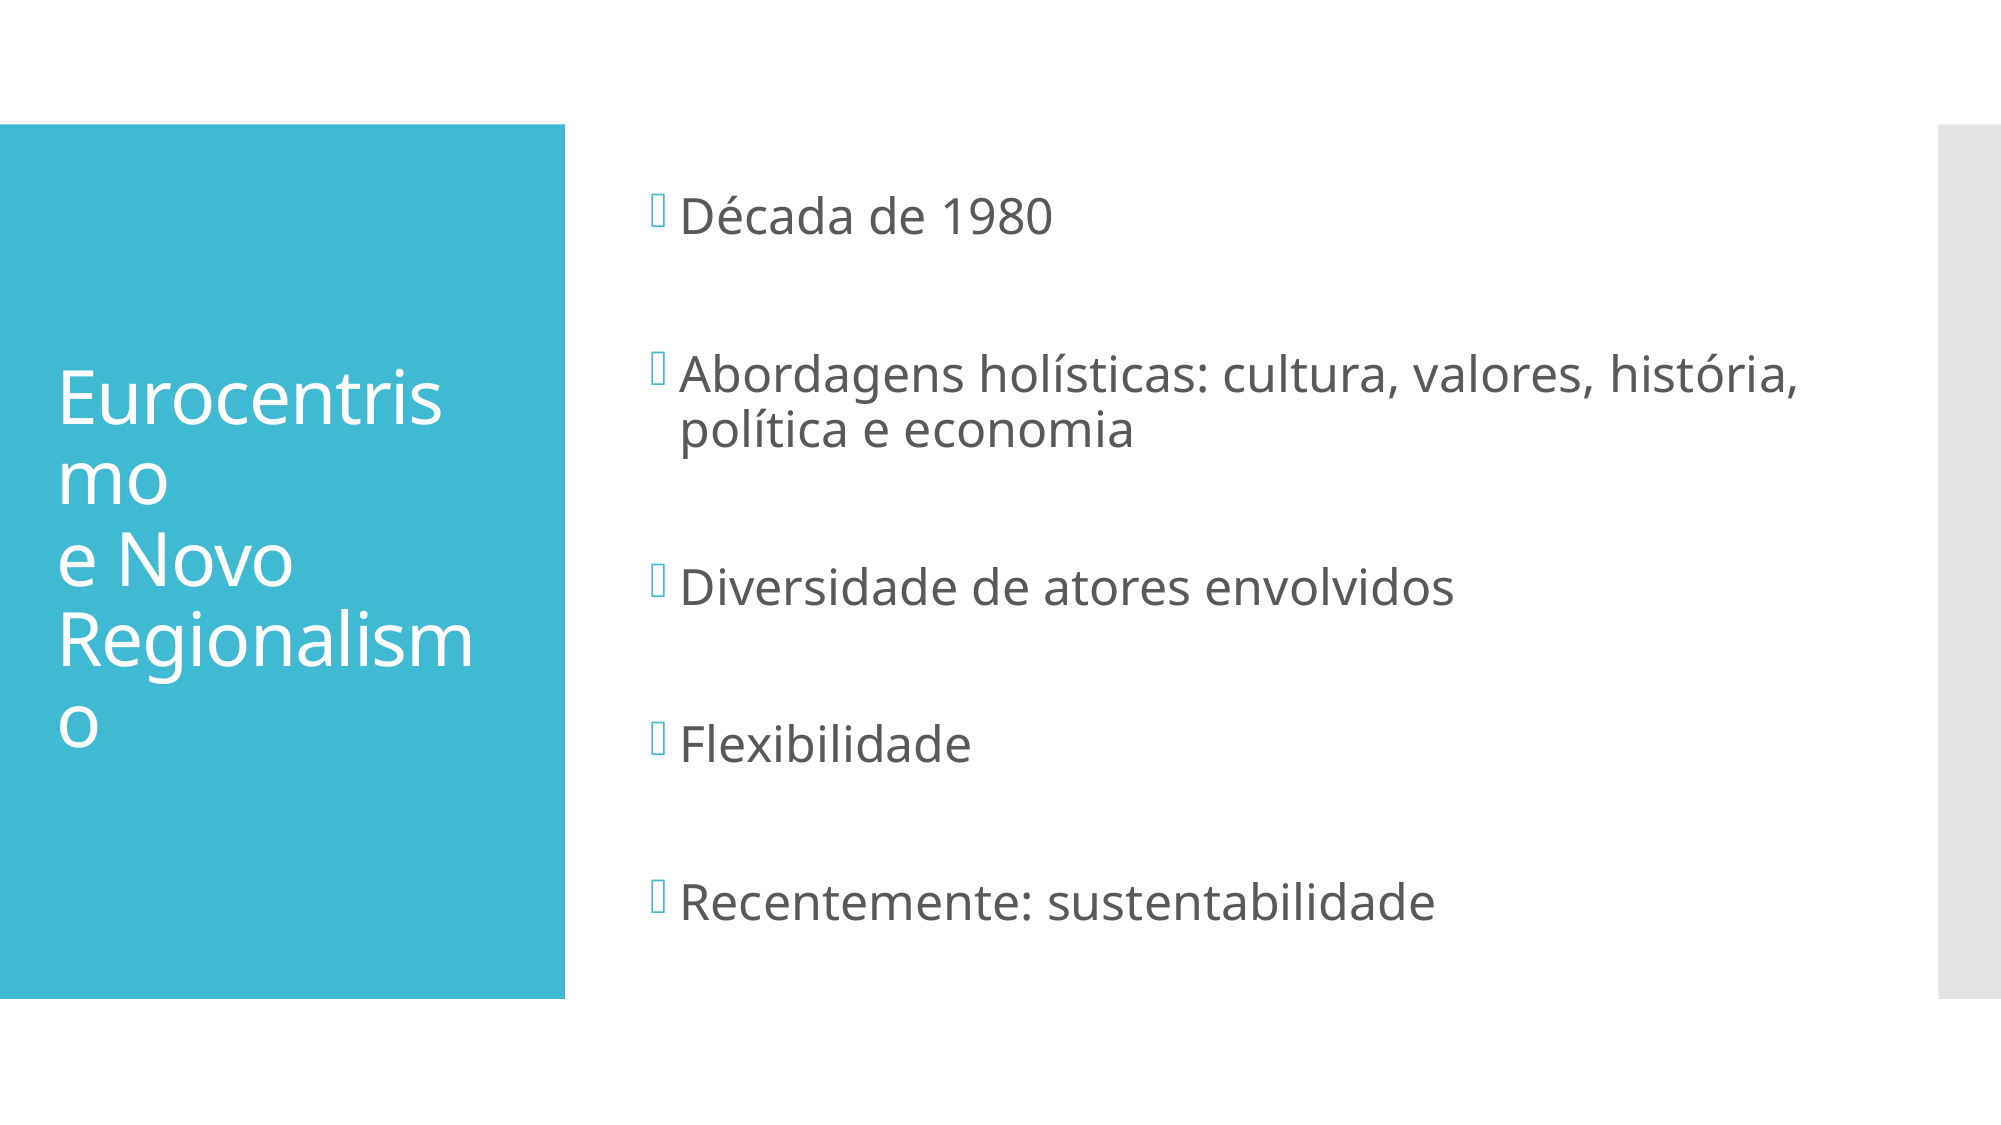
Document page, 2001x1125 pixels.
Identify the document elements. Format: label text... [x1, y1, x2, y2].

title Eurocentrismo e Novo Regionalismo [41, 184, 525, 940]
list Década de 1980 Abordagens holísticas: cultura, valores, história, política e economia Diversidade de atores envolvidos Flexibilidade Recentemente: sustentabilidade [634, 141, 1835, 982]
